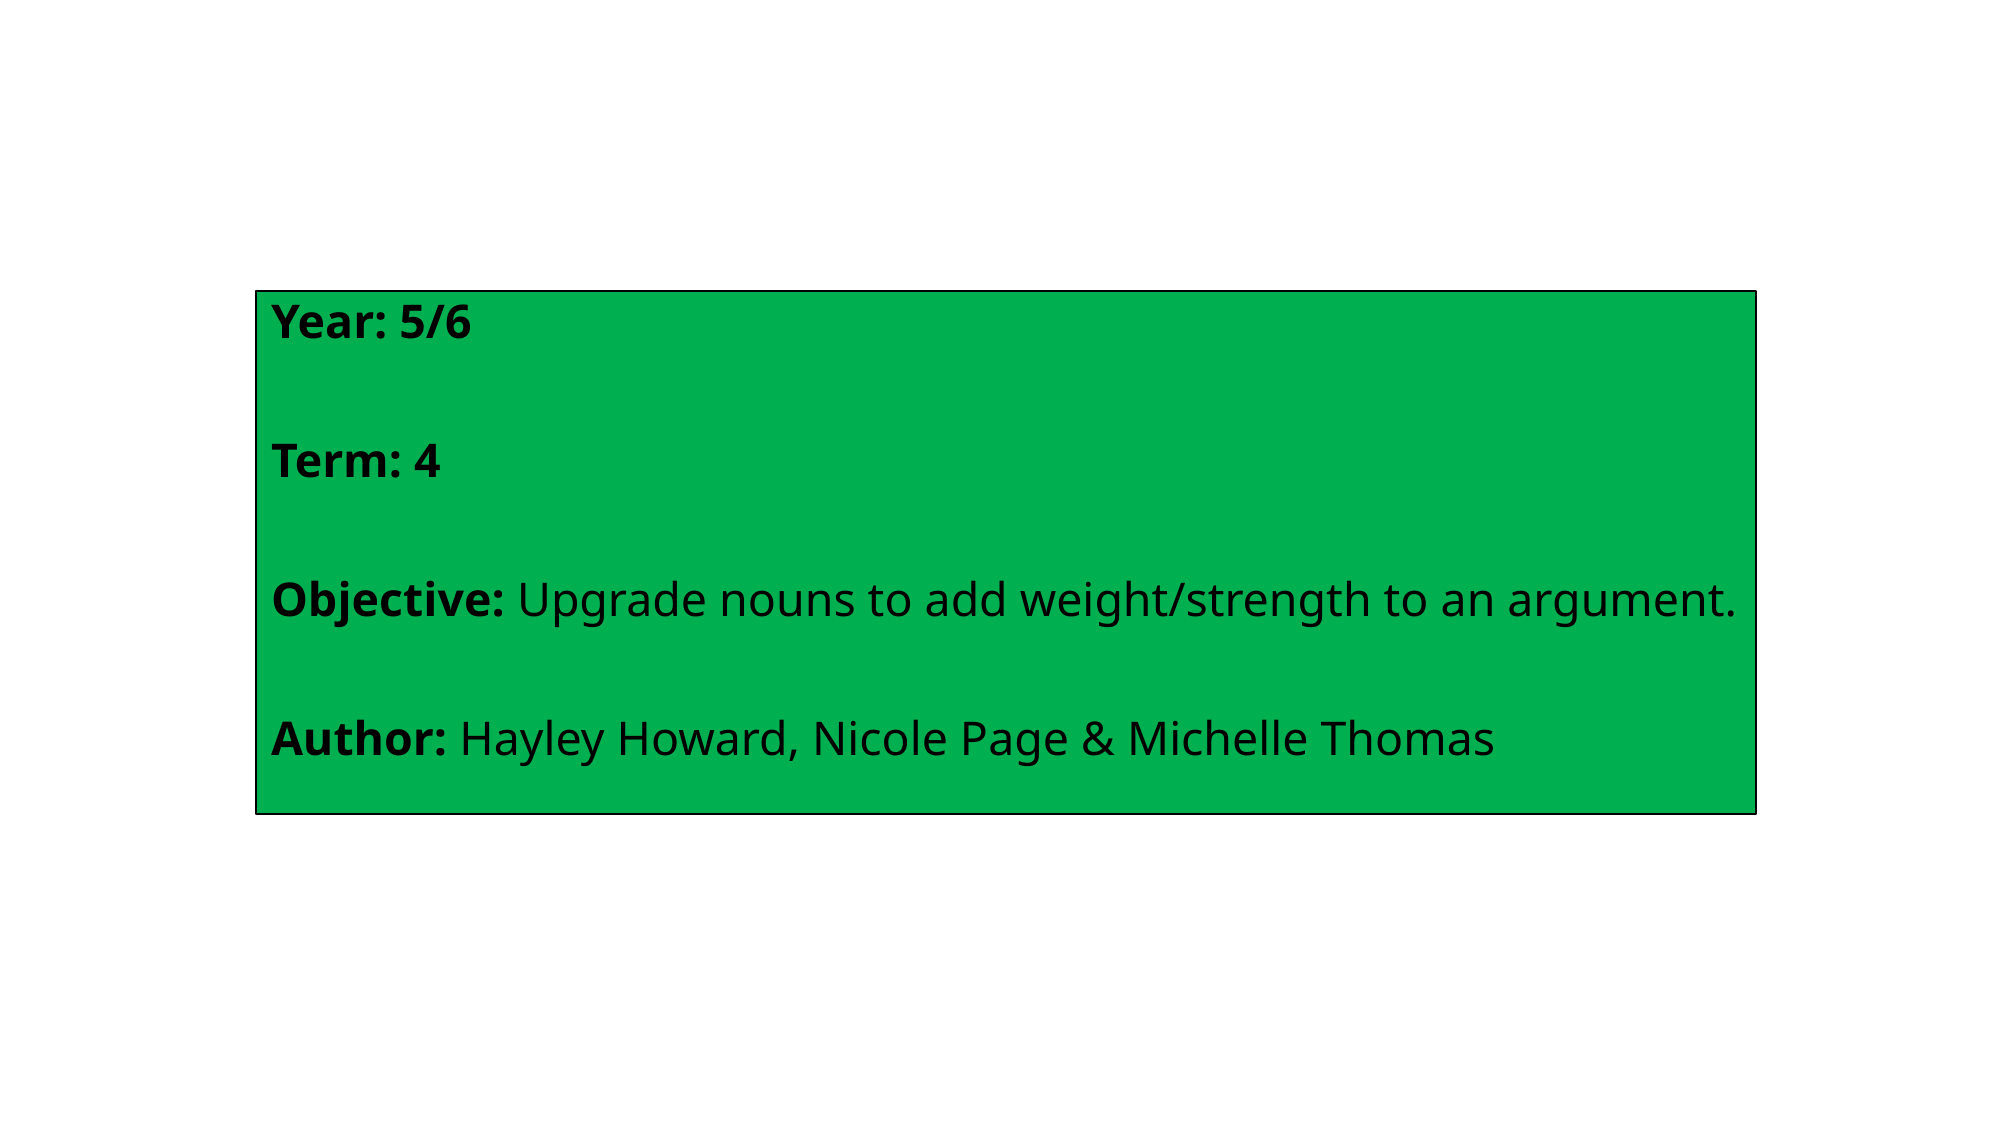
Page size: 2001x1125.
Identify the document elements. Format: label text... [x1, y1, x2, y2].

subtitle Year: 5/6 Term: 4 Objective: Upgrade nouns to add weight/strength to an argument. Author: Hayley Howard, Nicole Page & Michelle Thomas [256, 290, 1757, 815]
